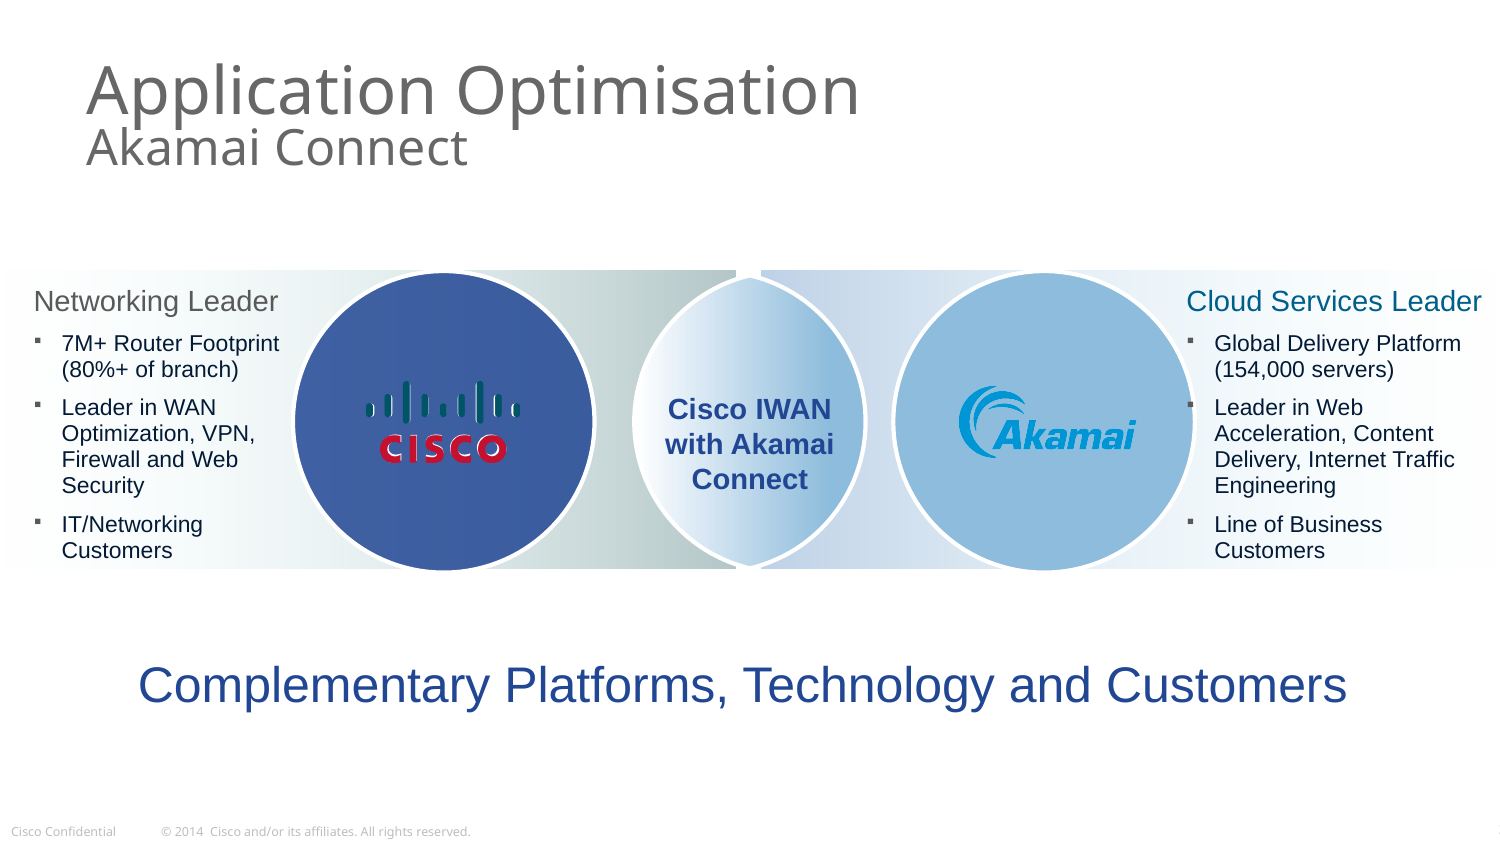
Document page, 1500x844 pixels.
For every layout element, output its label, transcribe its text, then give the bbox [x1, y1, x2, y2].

text_box [462, 269, 737, 570]
title Application Optimisation Akamai Connect [71, 55, 1441, 176]
picture [366, 381, 521, 464]
text_box [0, 269, 426, 570]
text_box [759, 269, 1026, 570]
text_box [1086, 522, 1161, 570]
text_box [891, 268, 1161, 575]
text_box Complementary Platforms, Technology and Customers [128, 647, 1372, 718]
text_box [1062, 269, 1500, 322]
text_box Networking Leader 7M+ Router Footprint (80%+ of branch) Leader in WAN Optimization, VPN, Firewall and Web Security IT/Networking Customers [9, 277, 331, 572]
text_box [331, 268, 597, 575]
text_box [633, 275, 866, 569]
text_box Cloud Services Leader Global Delivery Platform (154,000 servers) Leader in Web Acceleration, Content Delivery, Internet Traffic Engineering Line of Business Customers [1161, 277, 1500, 572]
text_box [958, 385, 1137, 459]
